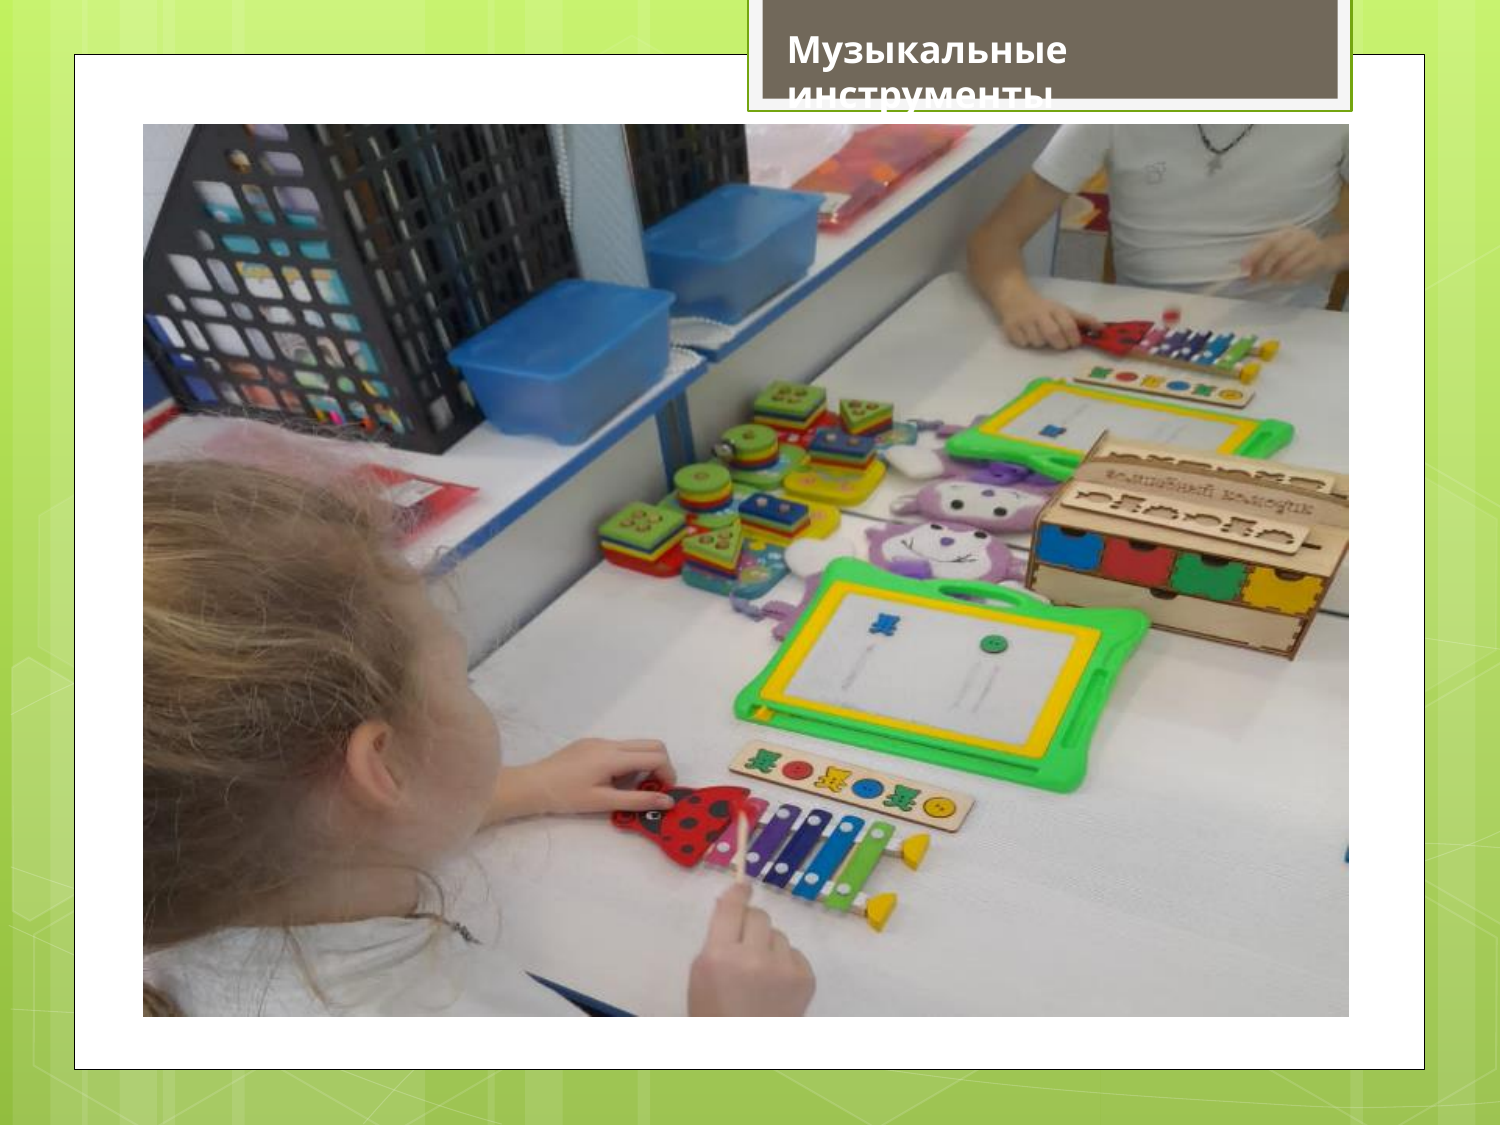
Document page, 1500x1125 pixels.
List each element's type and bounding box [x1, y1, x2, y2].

picture [143, 0, 1349, 1018]
